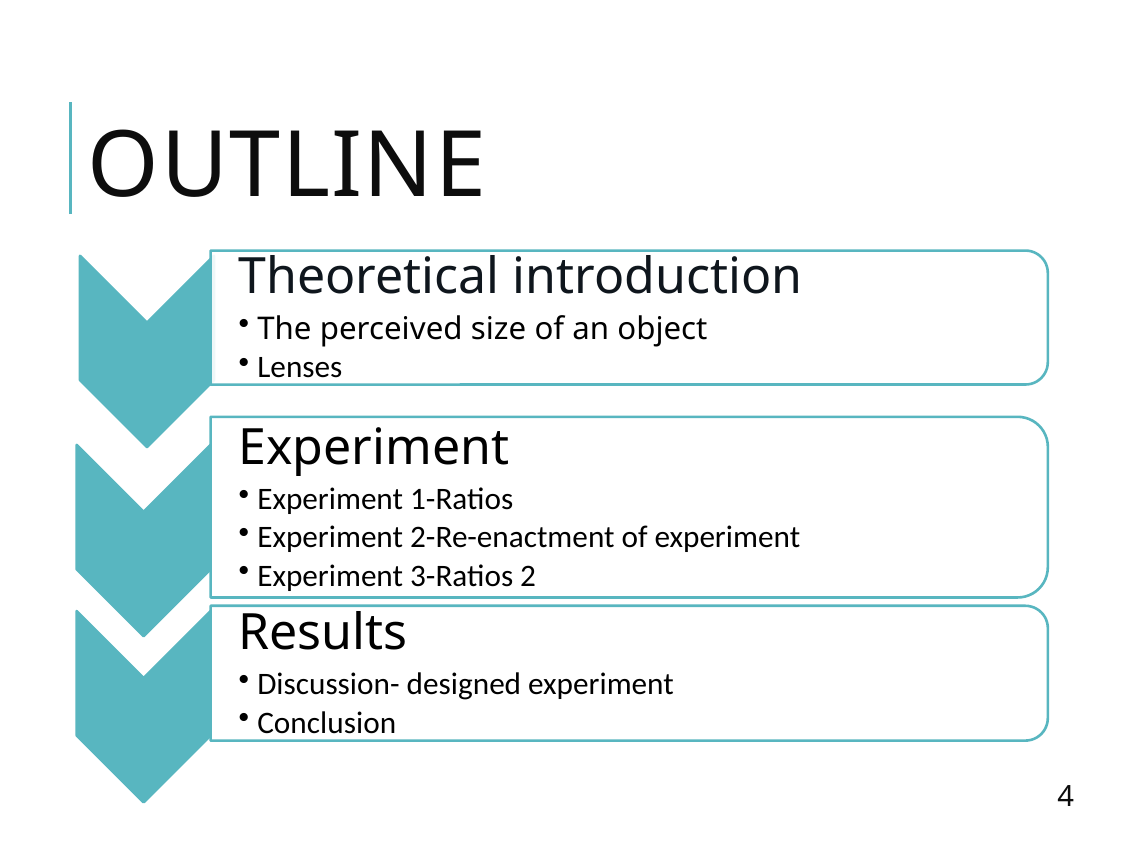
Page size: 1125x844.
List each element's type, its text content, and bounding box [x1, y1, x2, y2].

slide_number 4 [1042, 764, 1110, 830]
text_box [76, 250, 1048, 804]
title Outline [76, 115, 1125, 186]
list [38, 189, 1087, 750]
